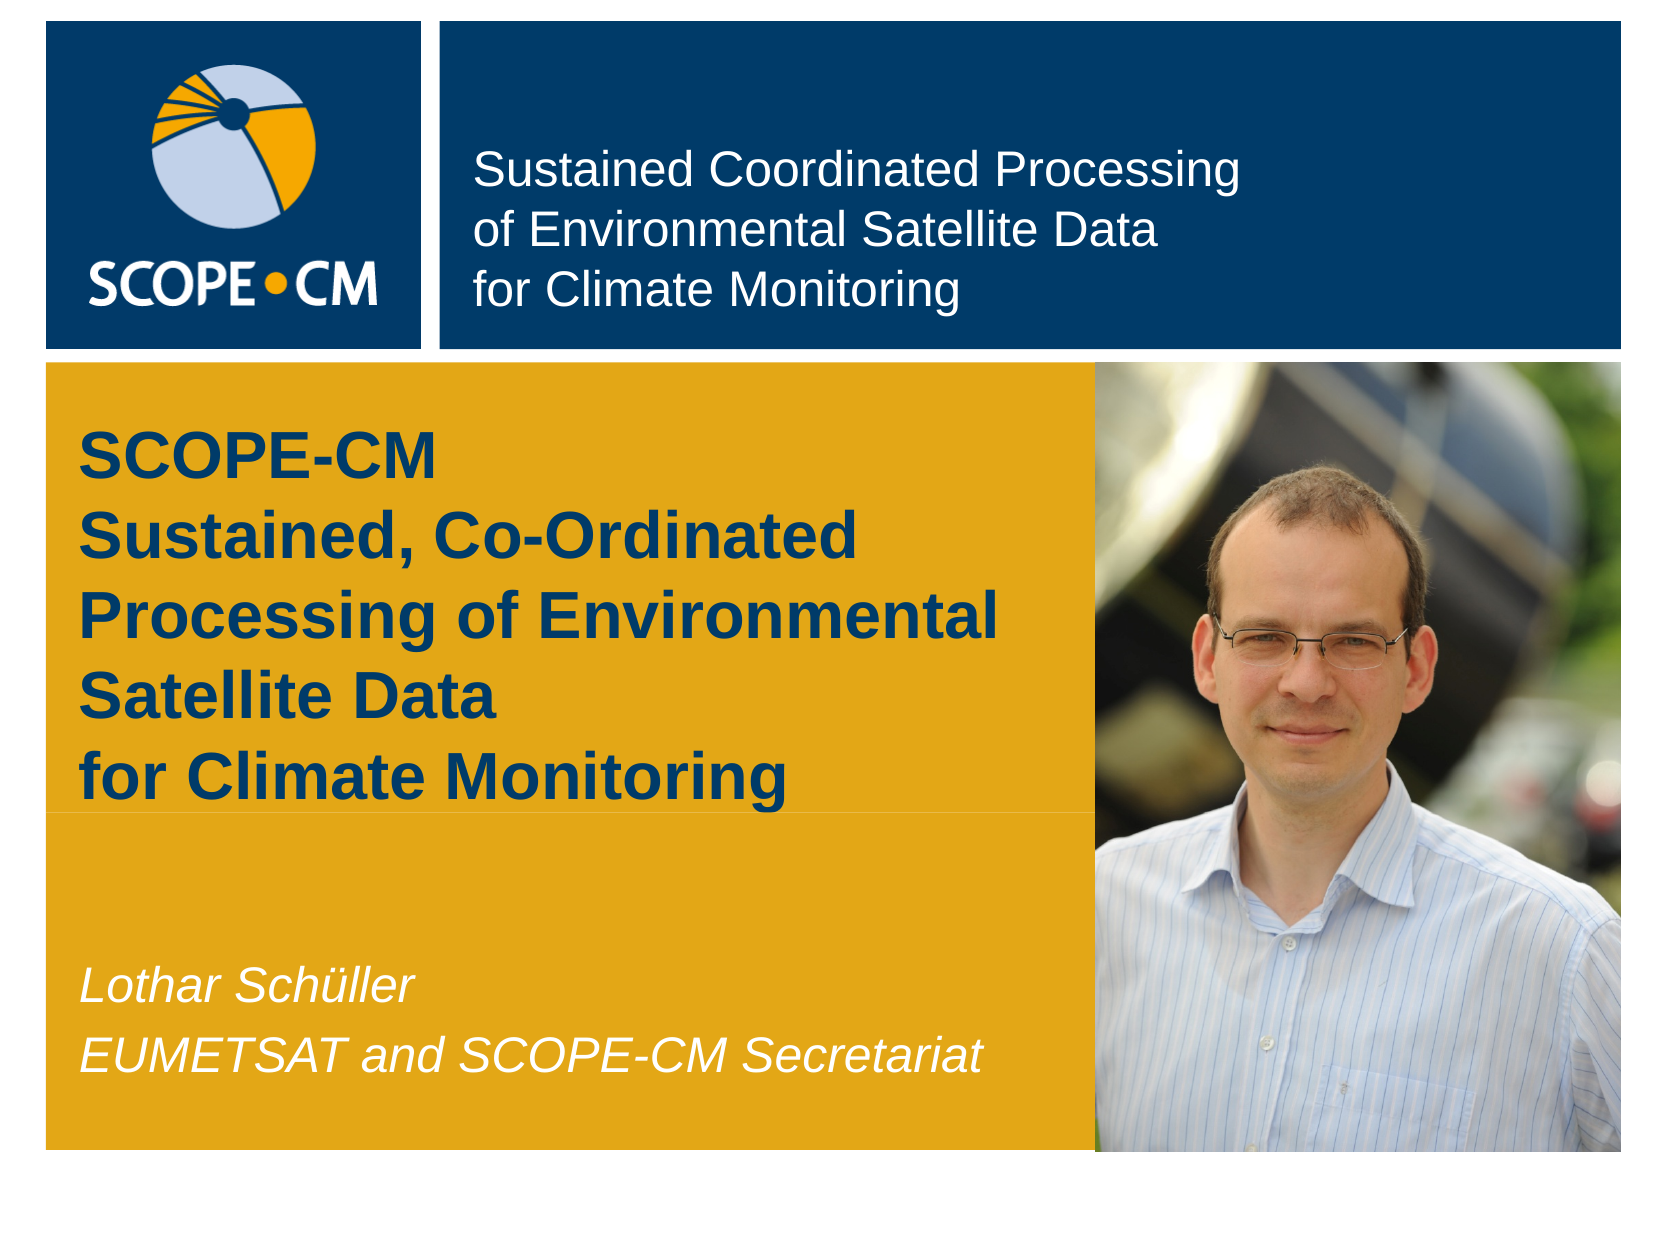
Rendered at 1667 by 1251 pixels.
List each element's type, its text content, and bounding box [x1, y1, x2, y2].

picture [1095, 362, 1621, 1152]
title SCOPE-CM Sustained, Co-Ordinated Processing of Environmental Satellite Data for Climate Monitoring [45, 362, 1093, 812]
subtitle Lothar Schüller EUMETSAT and SCOPE-CM Secretariat [45, 812, 1090, 1151]
